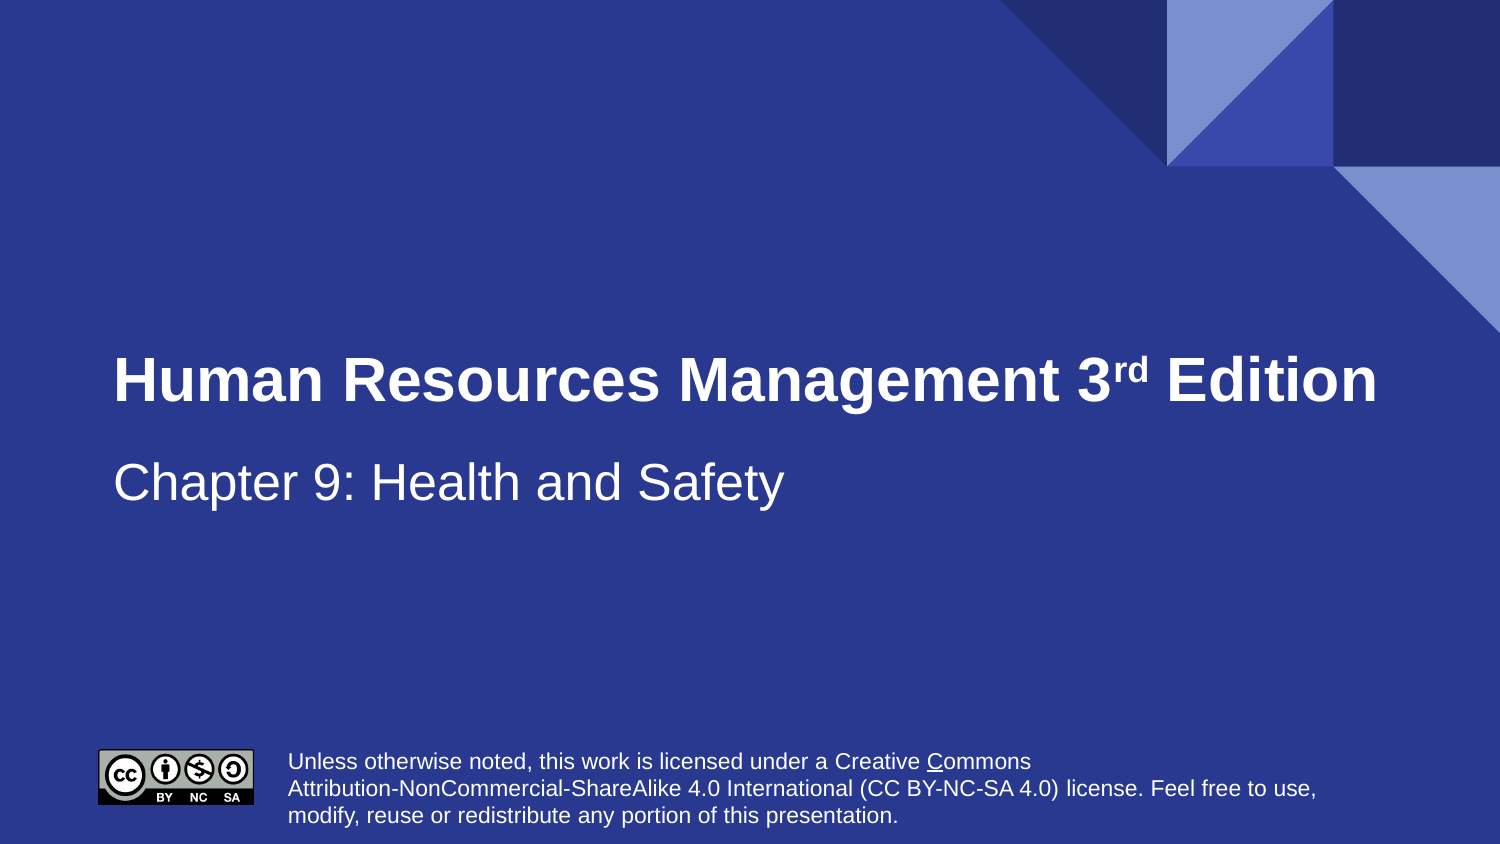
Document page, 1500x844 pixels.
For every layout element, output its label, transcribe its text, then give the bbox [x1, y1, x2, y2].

subtitle Chapter 9: Health and Safety [98, 445, 1447, 517]
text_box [97, 740, 1403, 814]
title Human Resources Management 3rd Edition [98, 291, 1447, 429]
